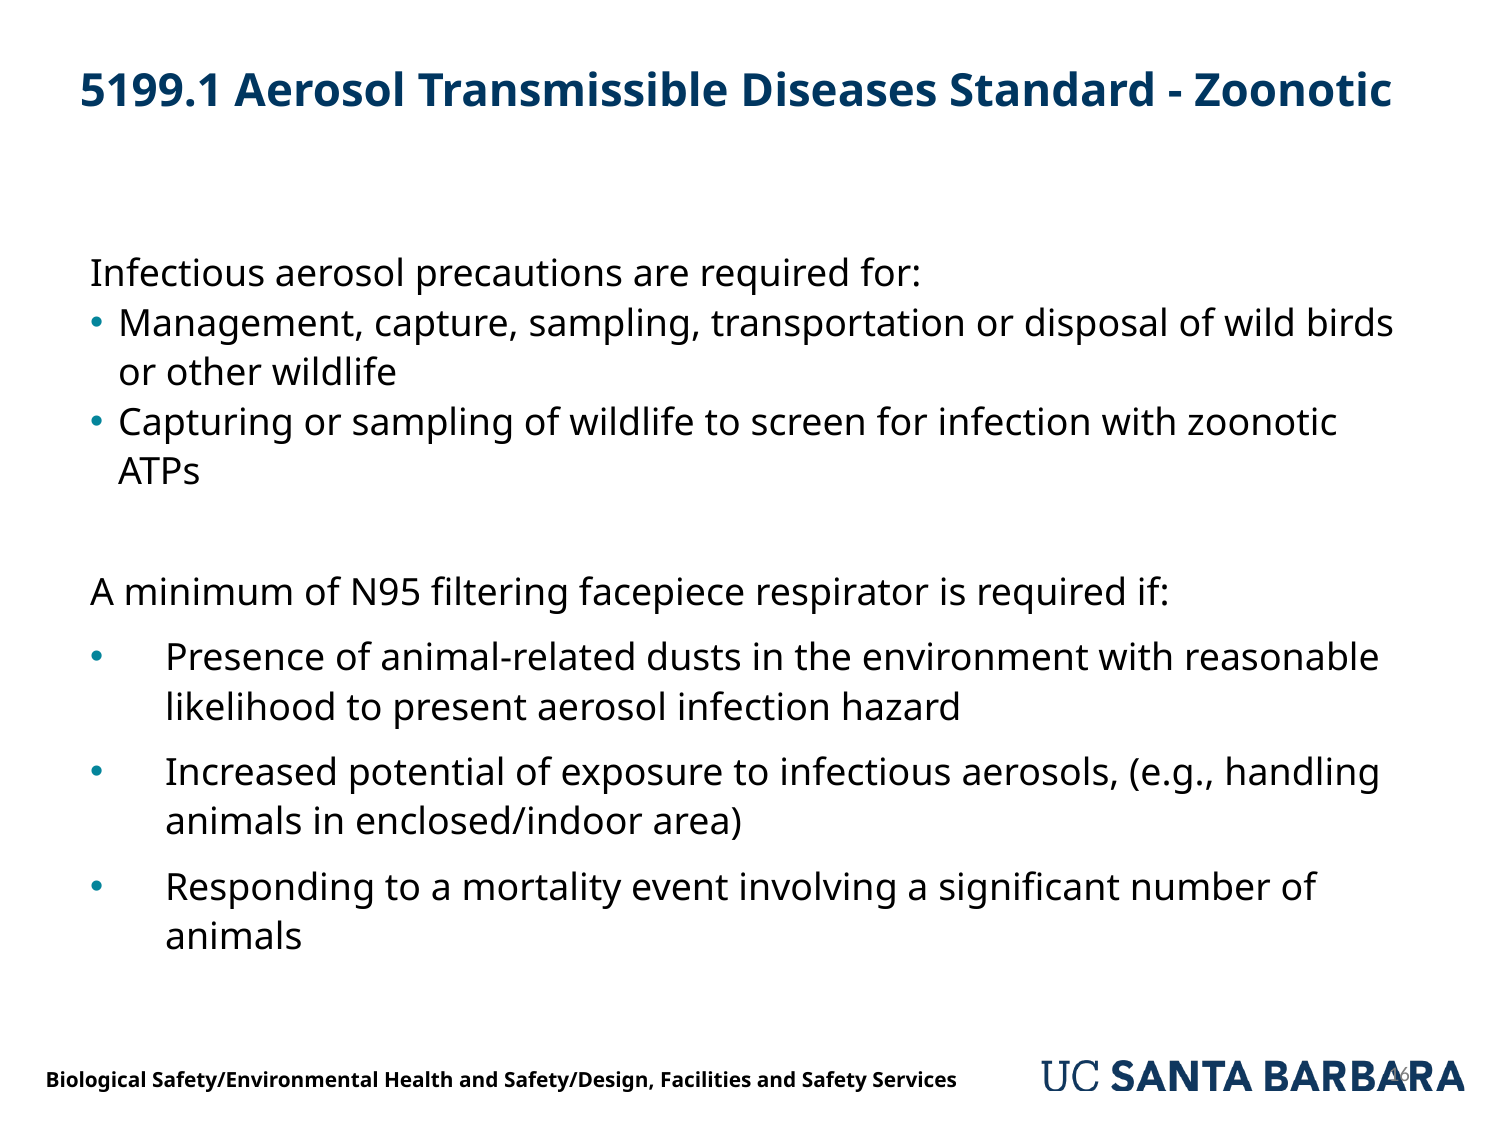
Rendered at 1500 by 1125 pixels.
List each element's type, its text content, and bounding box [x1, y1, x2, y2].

title 5199.1 Aerosol Transmissible Diseases Standard - Zoonotic [64, 59, 1413, 137]
slide_number 16 [1074, 1042, 1425, 1103]
list Infectious aerosol precautions are required for: Management, capture, sampling, transportation or disposal of wild birds or other wildlife Capturing or sampling of wildlife to screen for infection with zoonotic ATPs A minimum of N95 filtering facepiece respirator is required if: Presence of animal-related dusts in the environment with reasonable likelihood to present aerosol infection hazard Increased potential of exposure to infectious aerosols, (e.g., handling animals in enclosed/indoor area) Responding to a mortality event involving a significant number of animals [75, 237, 1413, 974]
